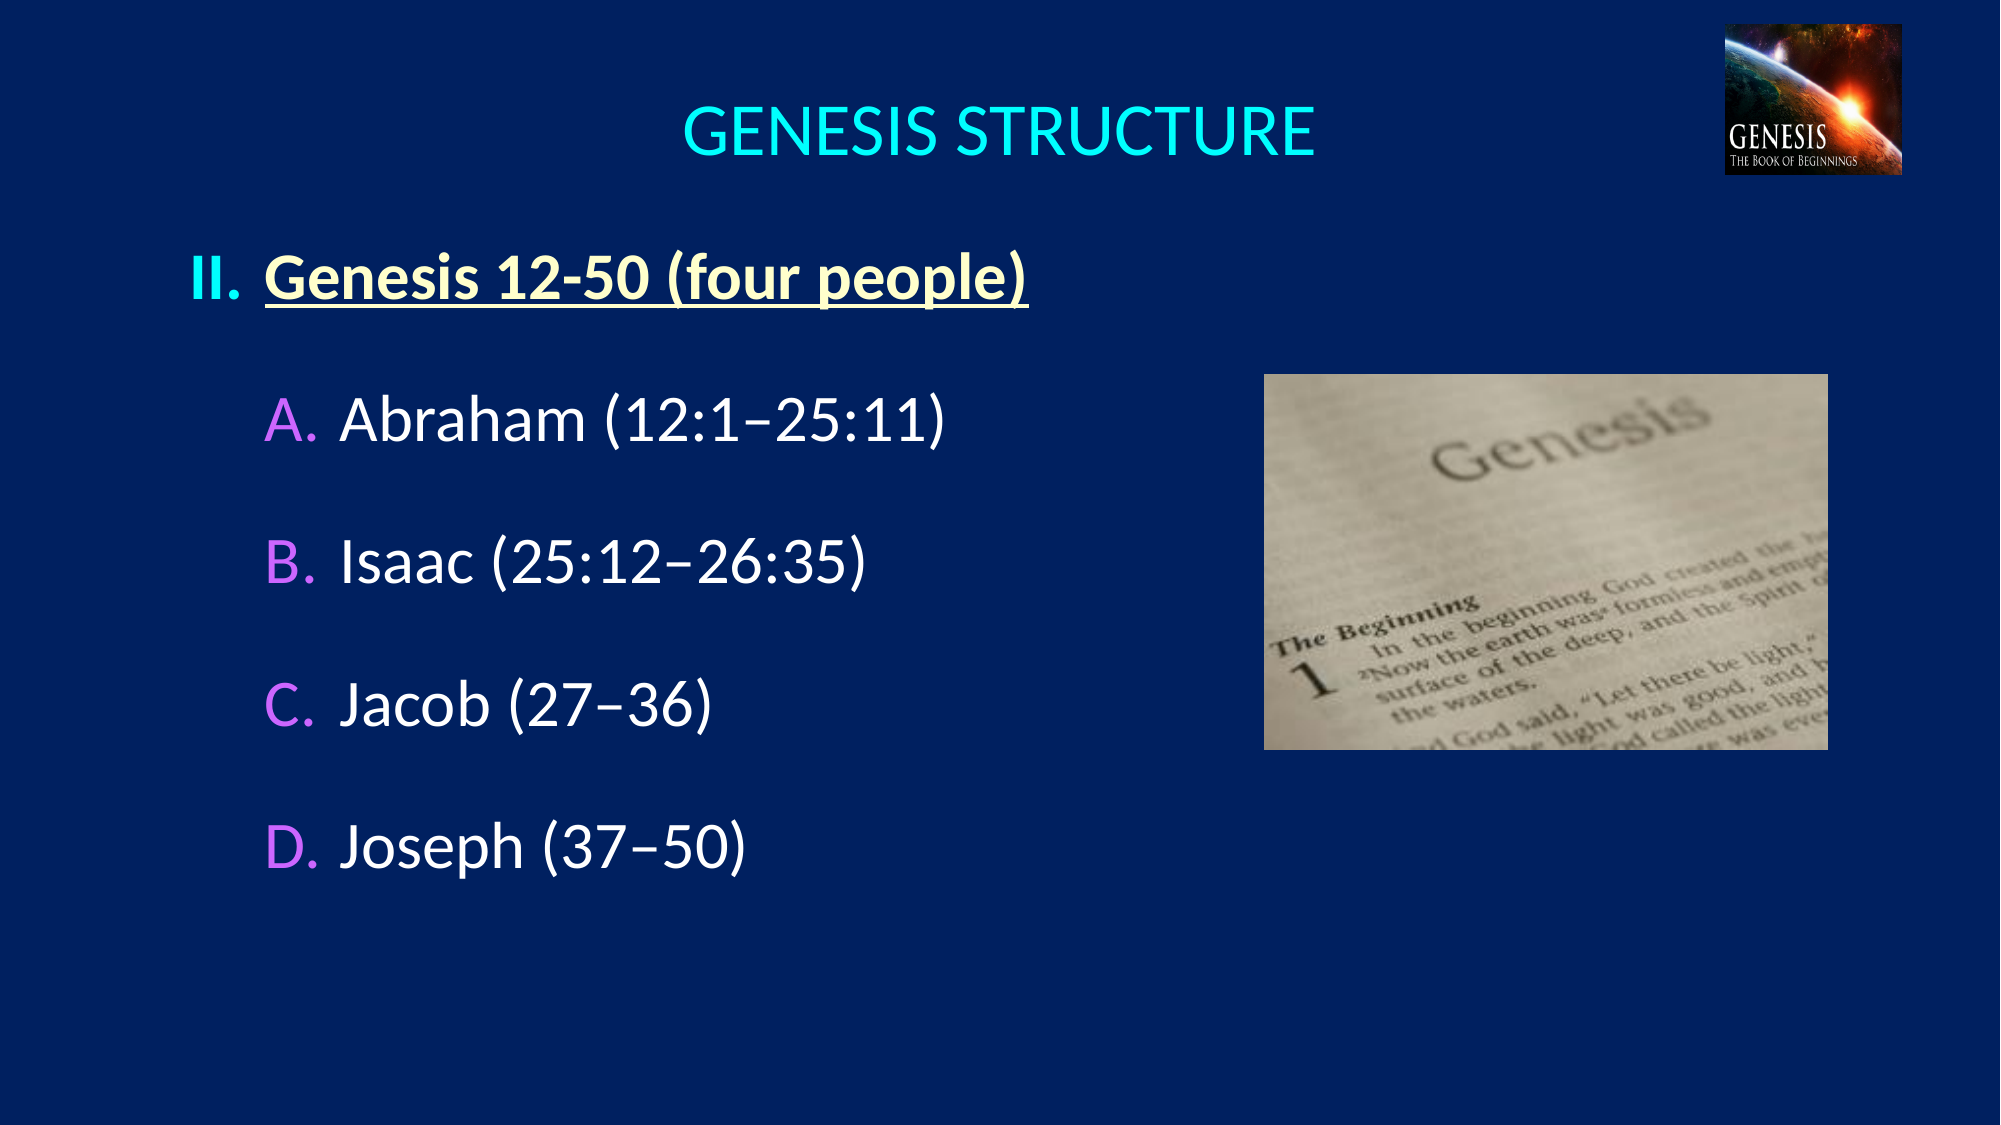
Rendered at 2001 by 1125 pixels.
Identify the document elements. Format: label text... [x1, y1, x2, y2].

list Genesis 12-50 (four people) Abraham (12:1–25:11) Isaac (25:12–26:35) Jacob (27–36) Joseph (37–50) [174, 224, 1238, 951]
title GENESIS STRUCTURE [643, 50, 1357, 200]
picture [1264, 374, 1828, 751]
picture [1724, 24, 1902, 176]
